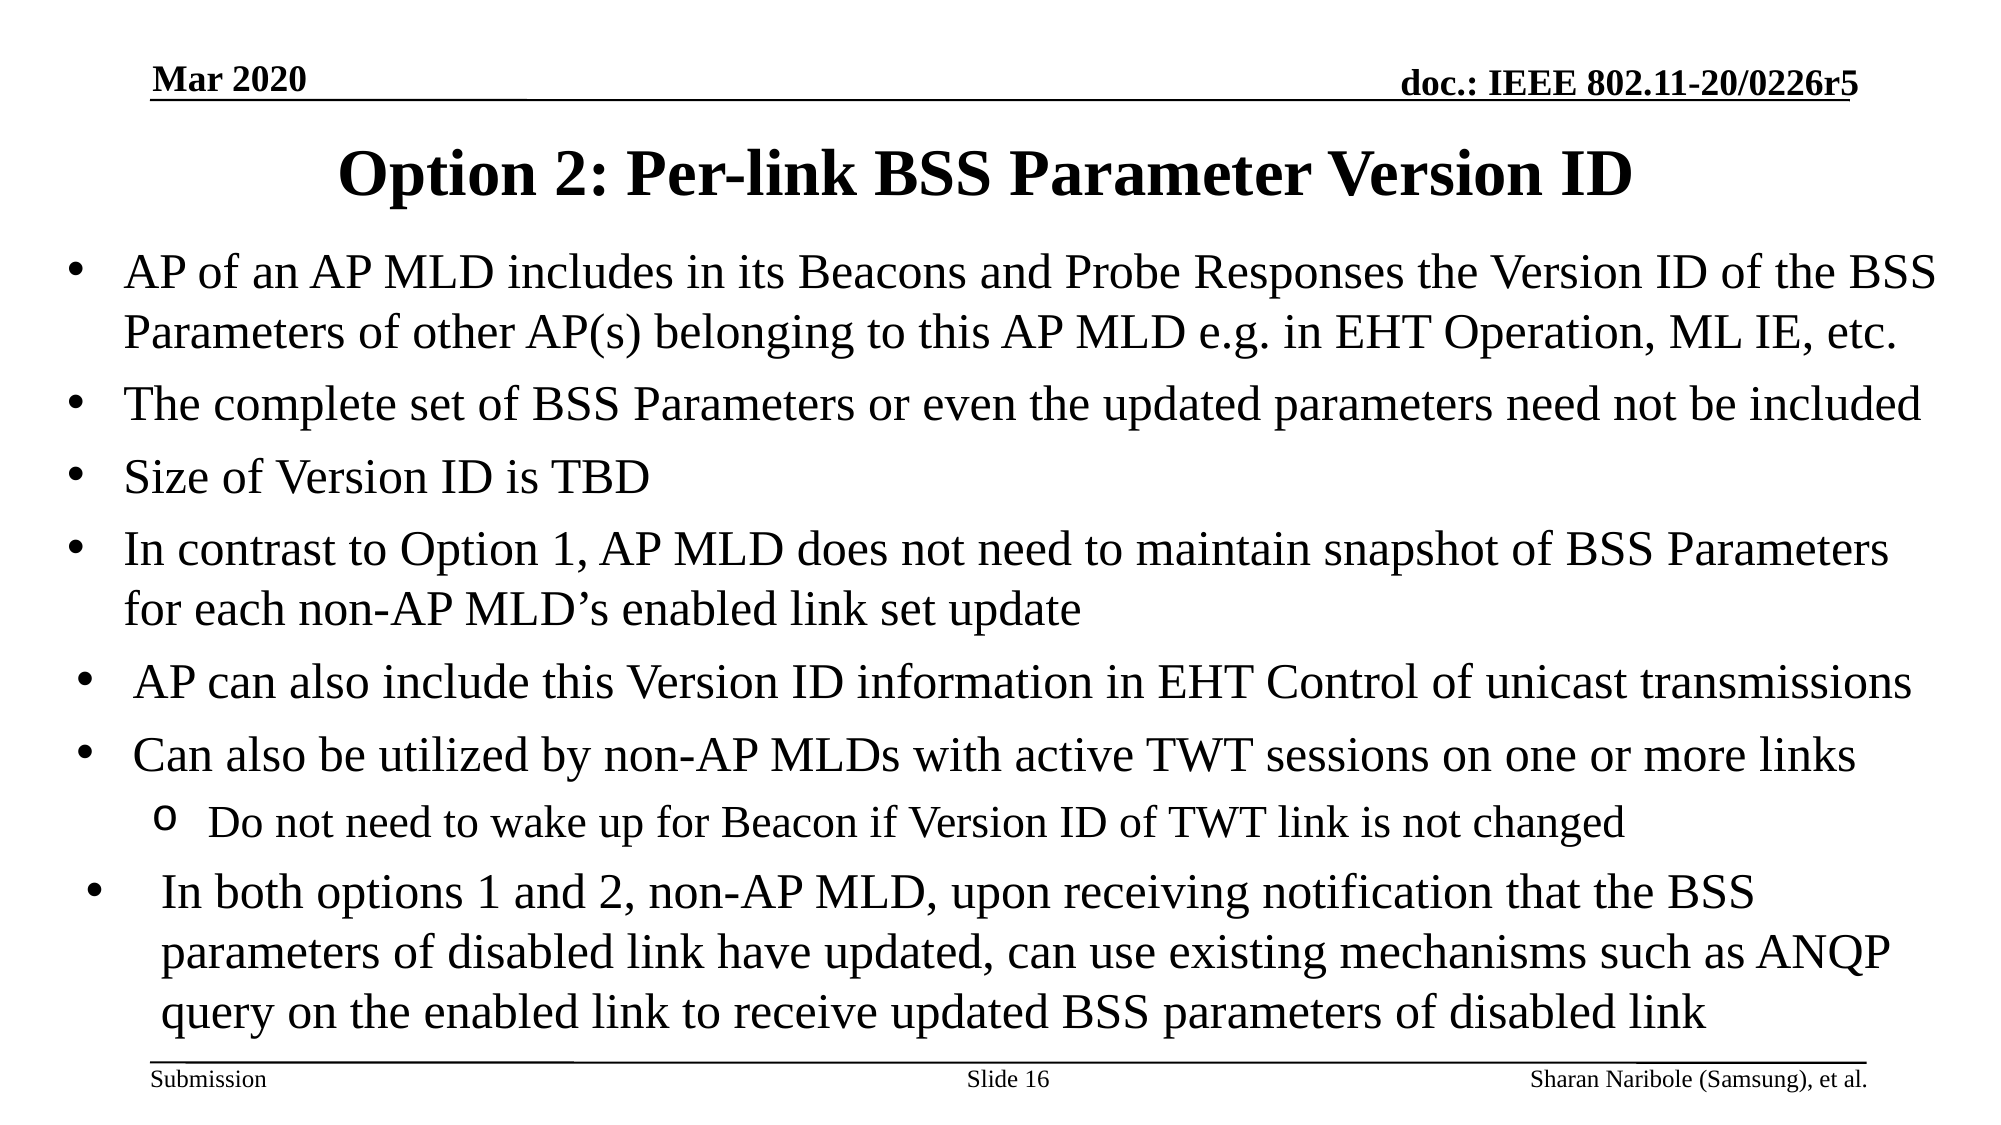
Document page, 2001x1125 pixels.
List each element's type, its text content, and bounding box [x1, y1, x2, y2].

footer Sharan Naribole (Samsung), et al. [1171, 1061, 1869, 1093]
title Option 2: Per-link BSS Parameter Version ID [137, 81, 1838, 230]
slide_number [152, 54, 563, 100]
slide_number Slide 16 [950, 1061, 1067, 1123]
list AP of an AP MLD includes in its Beacons and Probe Responses the Version ID of the BSS Parameters of other AP(s) belonging to this AP MLD e.g. in EHT Operation, ML IE, etc. The complete set of BSS Parameters or even the updated parameters need not be included Size of Version ID is TBD In contrast to Option 1, AP MLD does not need to maintain snapshot of BSS Parameters for each non-AP MLD’s enabled link set update AP can also include this Version ID information in EHT Control of unicast transmissions Can also be utilized by non-AP MLDs with active TWT sessions on one or more links Do not need to wake up for Beacon if Version ID of TWT link is not changed In both options 1 and 2, non-AP MLD, upon receiving notification that the BSS parameters of disabled link have updated, can use existing mechanisms such as ANQP query on the enabled link to receive updated BSS parameters of disabled link [51, 230, 1976, 906]
